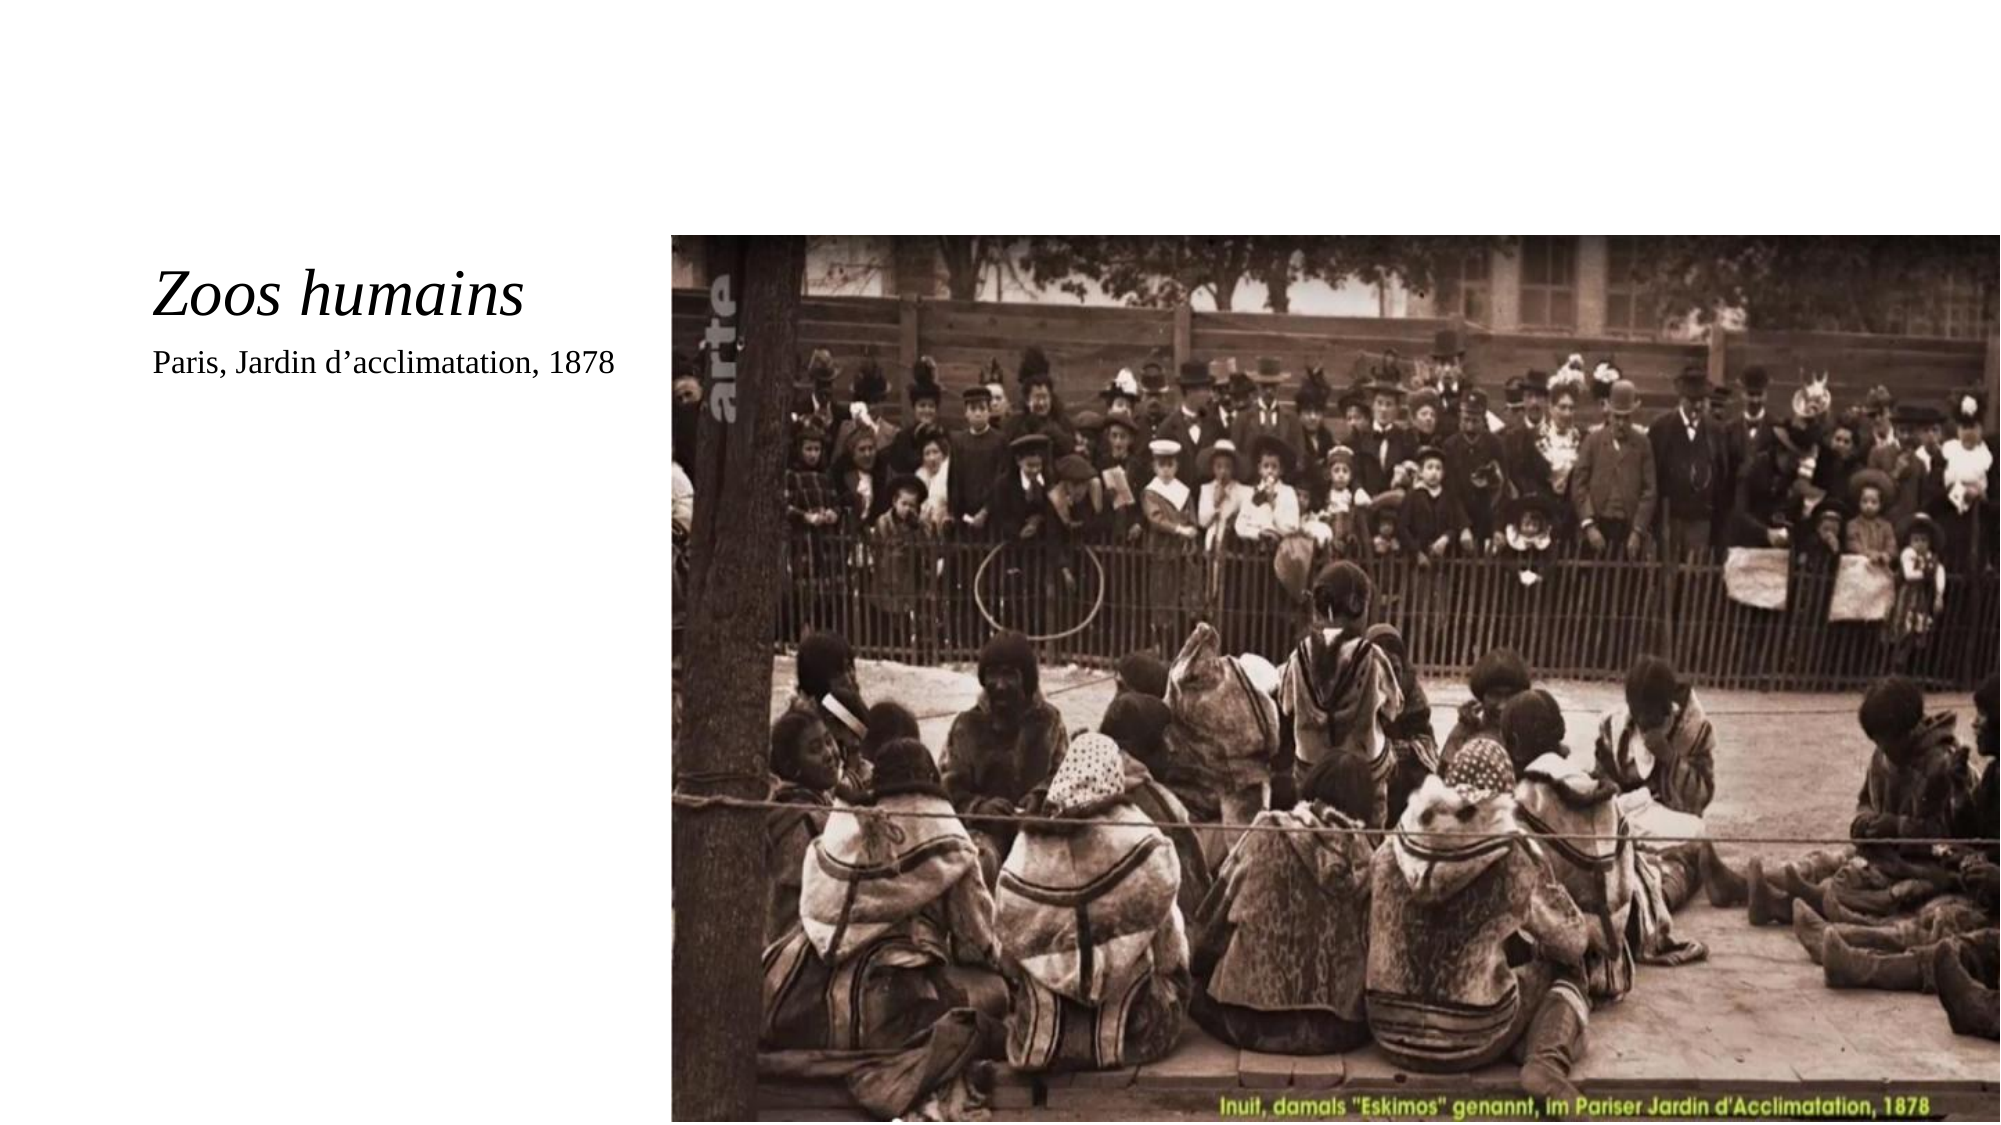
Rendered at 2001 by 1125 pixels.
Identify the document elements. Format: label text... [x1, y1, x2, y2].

title Zoos humains [137, 75, 783, 337]
list Paris, Jardin d’acclimatation, 1878 [137, 337, 671, 963]
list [671, 235, 2000, 1122]
